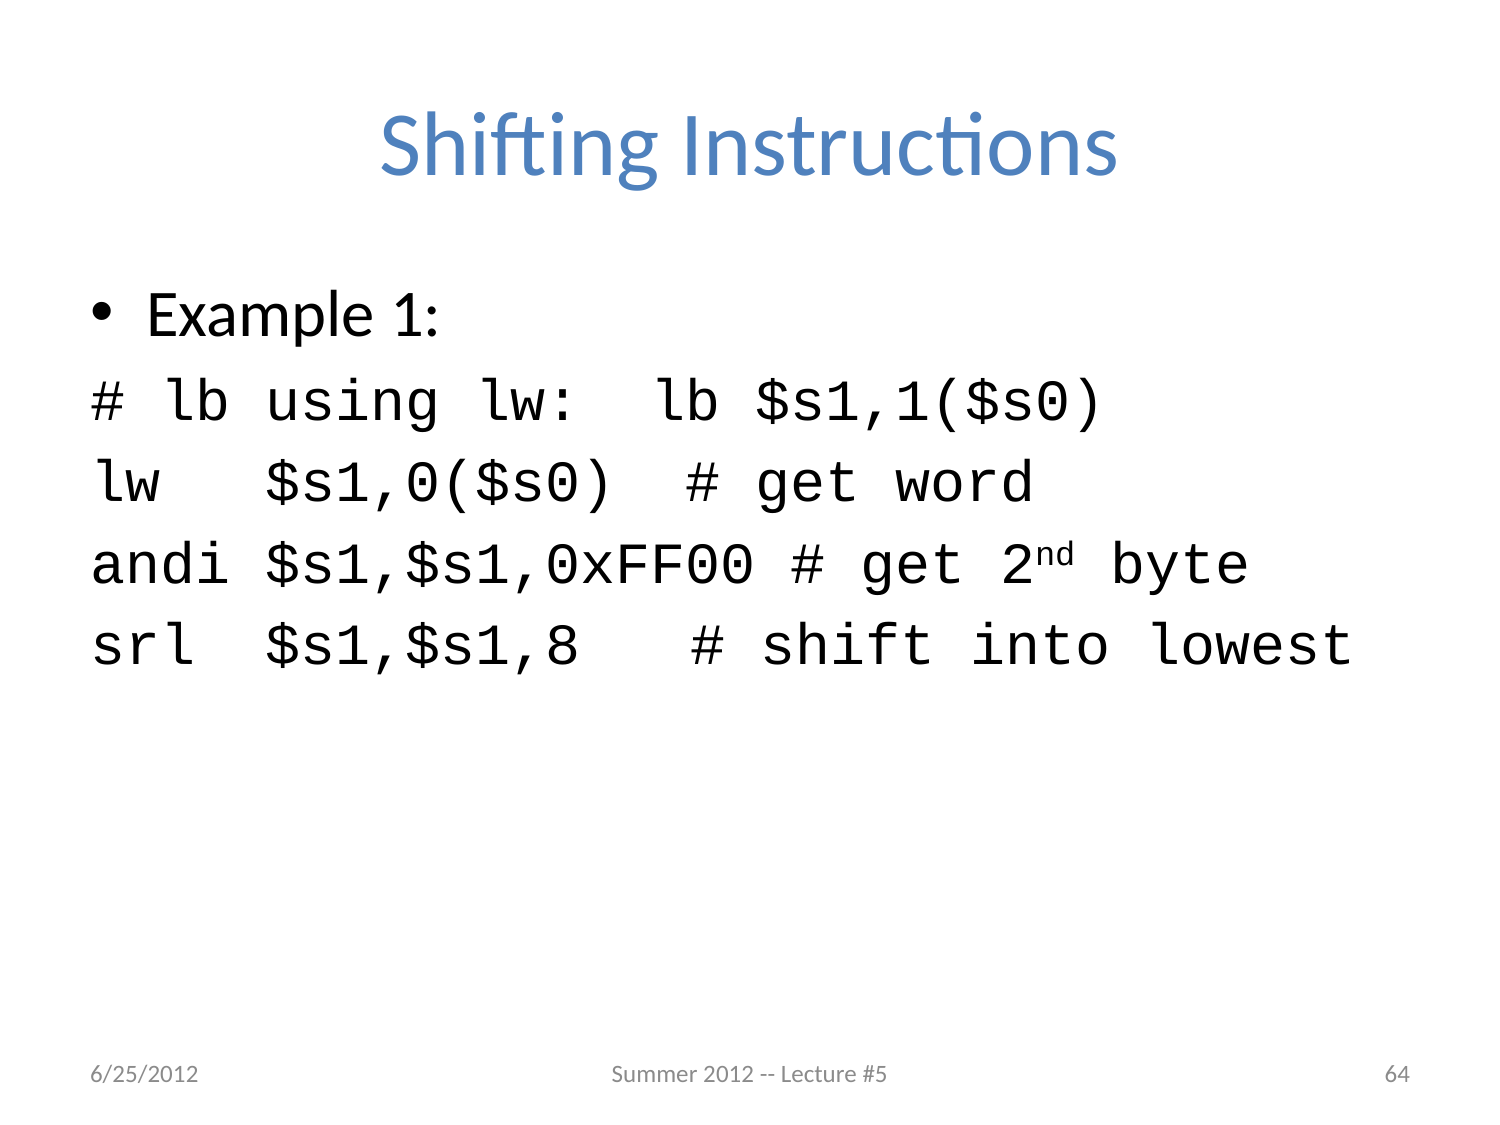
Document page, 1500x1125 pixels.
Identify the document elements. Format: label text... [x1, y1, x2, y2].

title Shifting Instructions [75, 45, 1425, 233]
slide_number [75, 1042, 425, 1103]
footer Summer 2012 -- Lecture #5 [512, 1042, 988, 1103]
slide_number 64 [1074, 1042, 1425, 1103]
list Example 1: # lb using lw: lb $s1,1($s0) lw $s1,0($s0) # get word andi $s1,$s1,0xFF00 # get 2nd byte srl $s1,$s1,8 # shift into lowest [75, 262, 1425, 1074]
